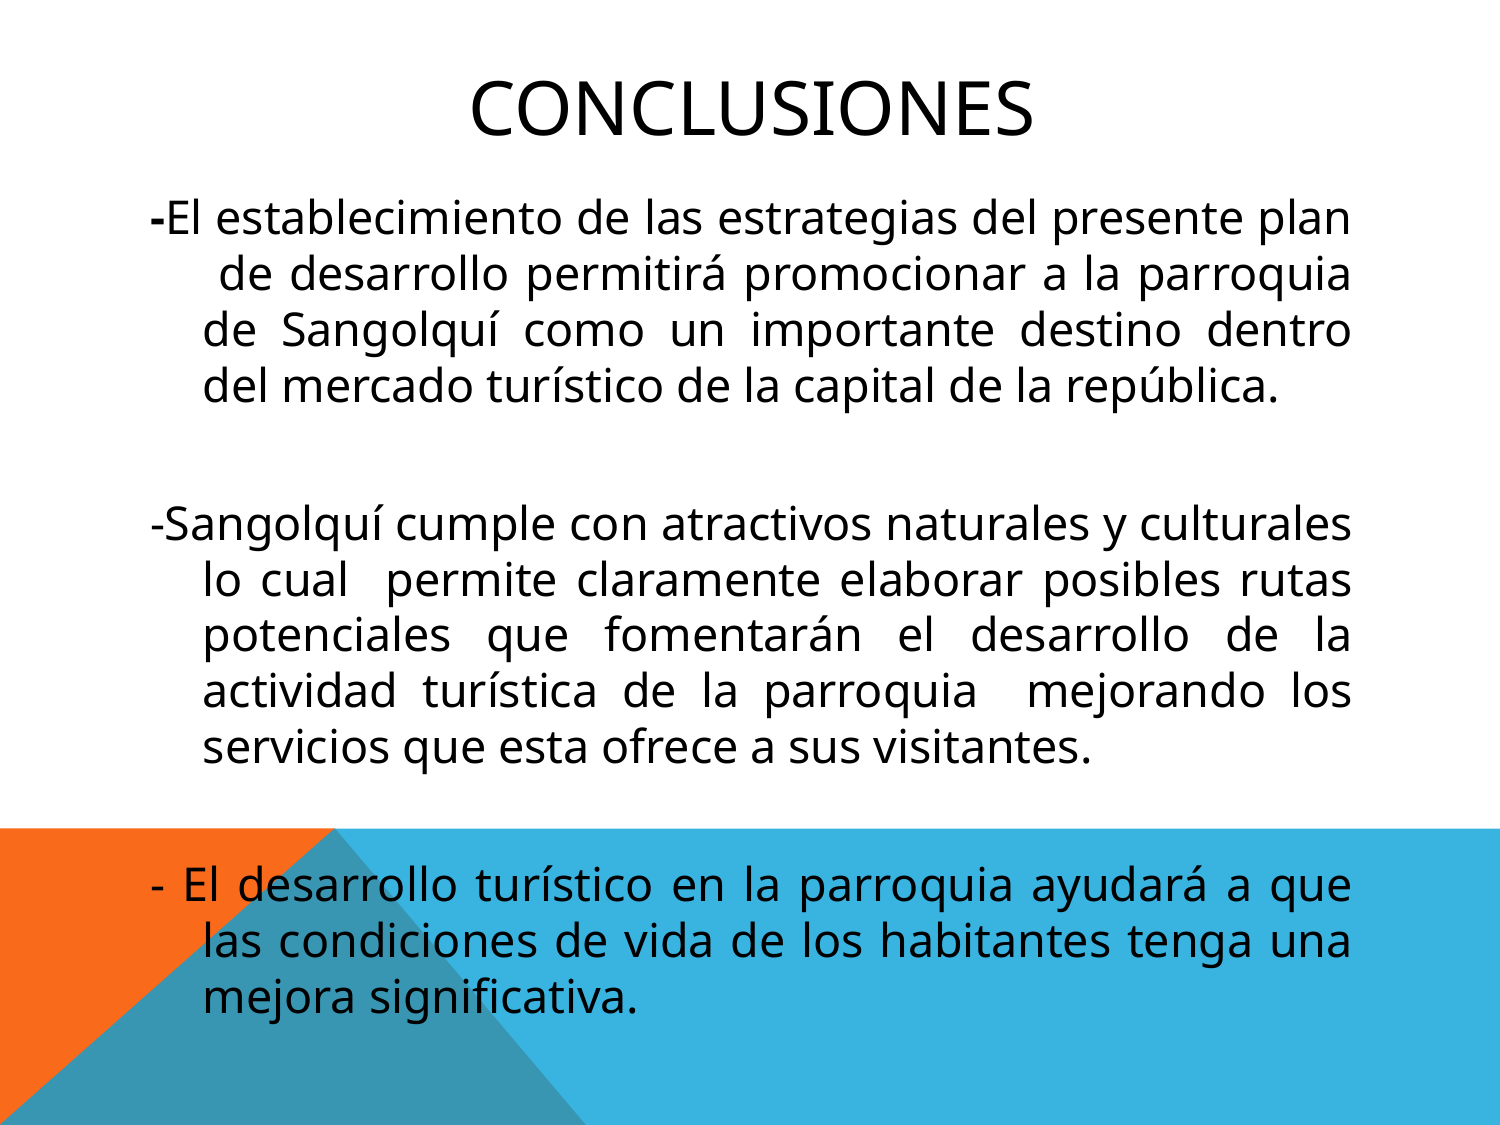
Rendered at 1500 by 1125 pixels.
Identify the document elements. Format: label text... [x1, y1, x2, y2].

list -El establecimiento de las estrategias del presente plan de desarrollo permitirá promocionar a la parroquia de Sangolquí como un importante destino dentro del mercado turístico de la capital de la república. -Sangolquí cumple con atractivos naturales y culturales lo cual permite claramente elaborar posibles rutas potenciales que fomentarán el desarrollo de la actividad turística de la parroquia mejorando los servicios que esta ofrece a sus visitantes. - El desarrollo turístico en la parroquia ayudará a que las condiciones de vida de los habitantes tenga una mejora significativa. [135, 180, 1369, 1083]
title CONCLUSIONES [135, 60, 1369, 150]
